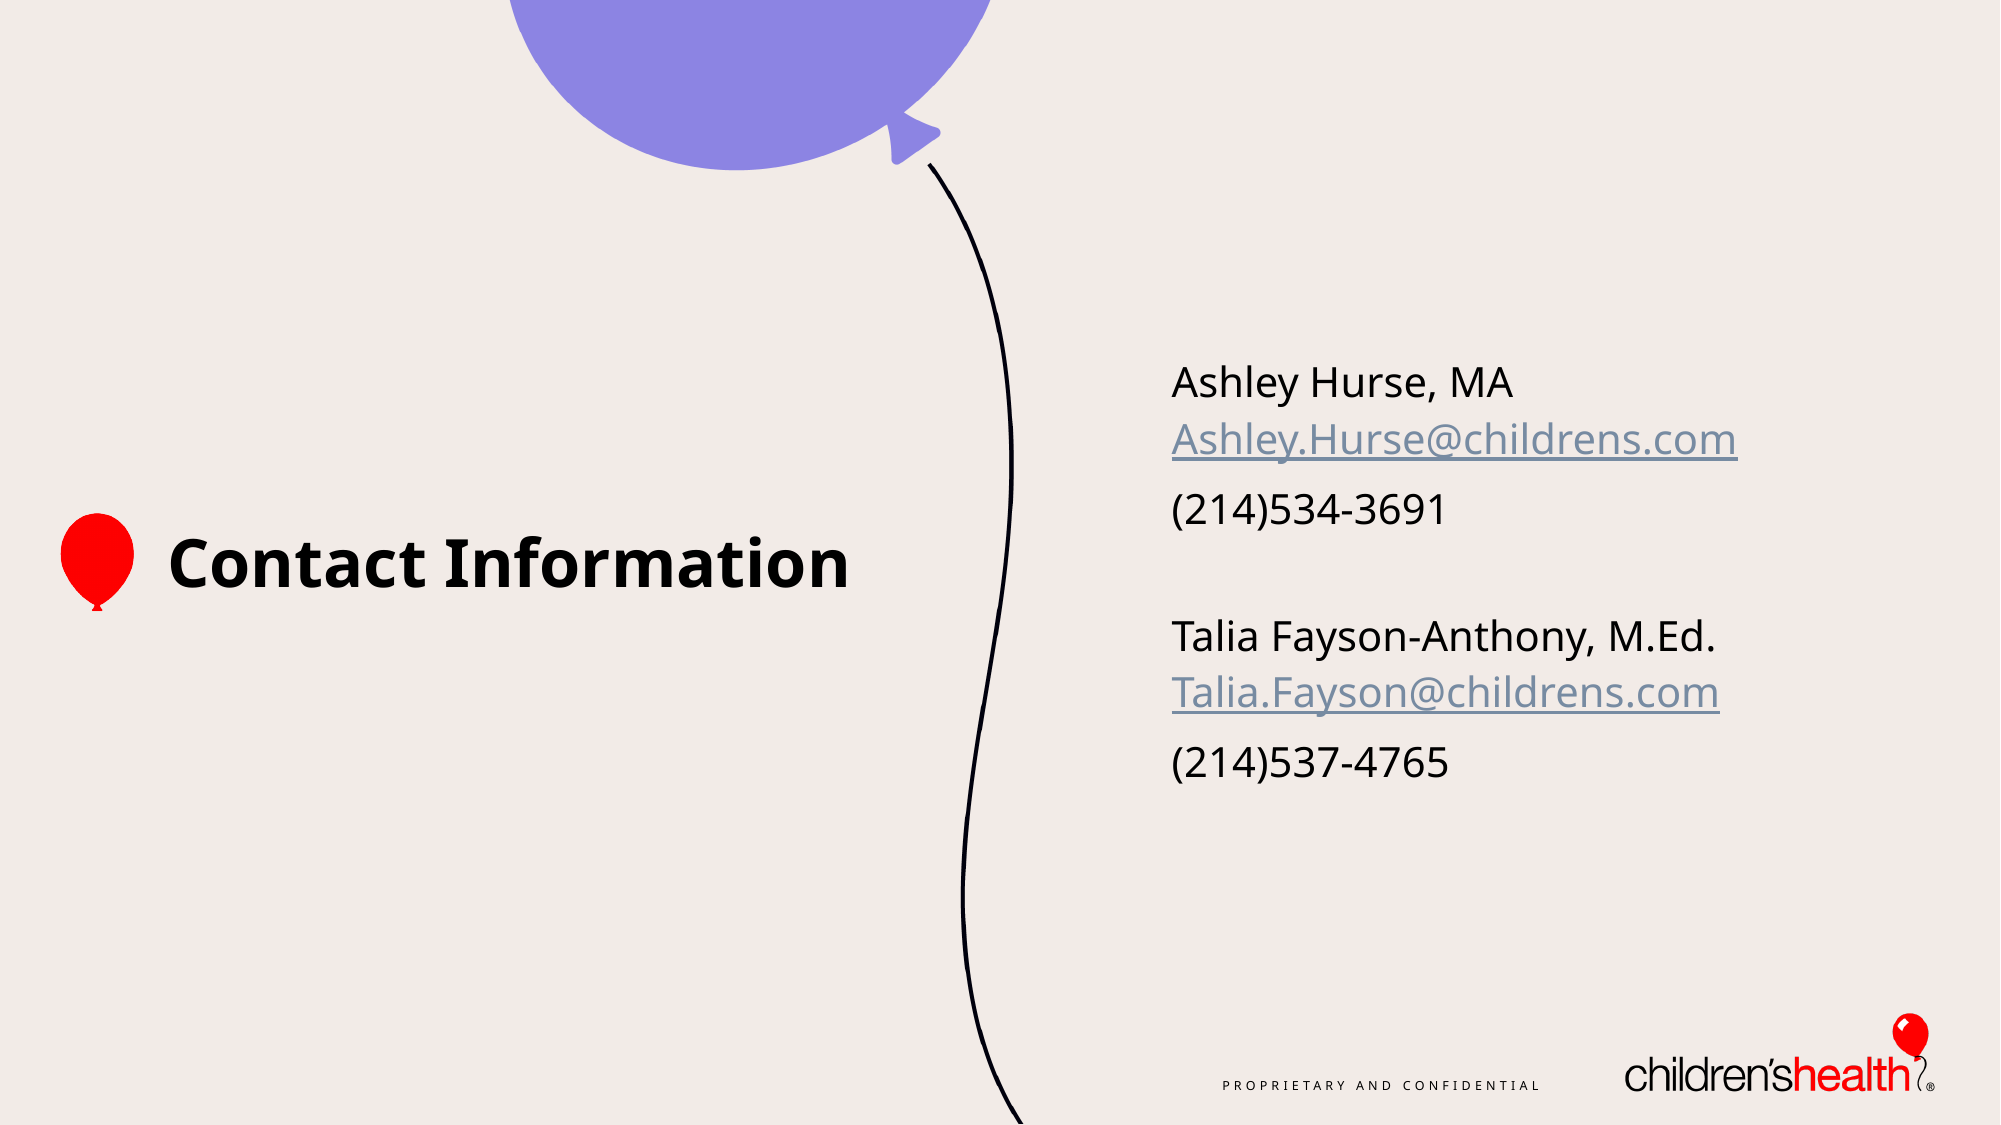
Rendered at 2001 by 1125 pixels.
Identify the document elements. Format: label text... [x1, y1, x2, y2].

picture [0, 0, 1966, 1124]
list Ashley Hurse, MA Ashley.Hurse@childrens.com (214)534-3691 Talia Fayson-Anthony, M.Ed. Talia.Fayson@childrens.com (214)537-4765 [1171, 206, 1872, 922]
list Contact Information [167, 429, 877, 694]
